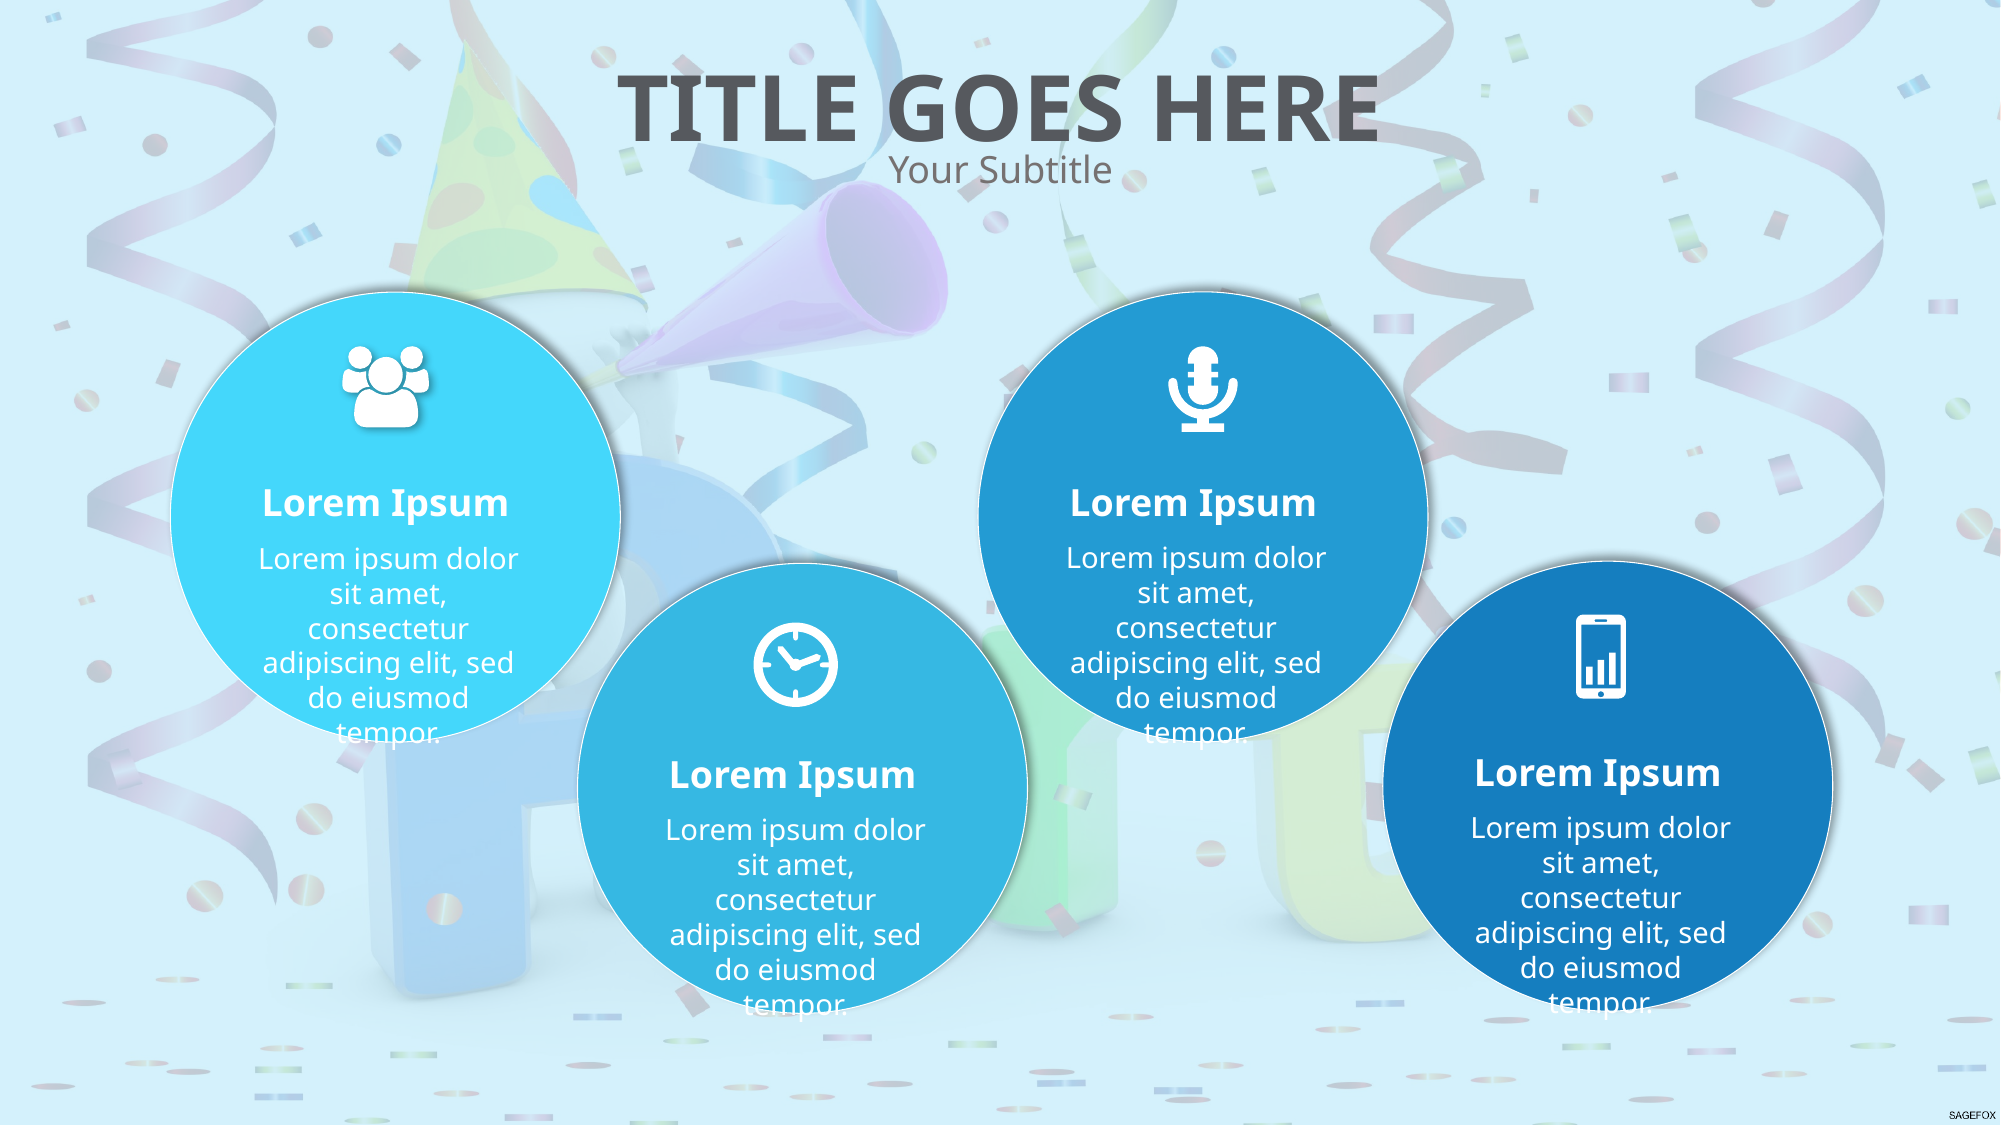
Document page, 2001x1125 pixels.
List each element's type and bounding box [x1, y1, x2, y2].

text_box [1043, 471, 1344, 689]
text_box [1381, 560, 1834, 1013]
text_box [976, 290, 1430, 743]
text_box [235, 471, 536, 690]
picture [1925, 0, 2001, 1125]
text_box [1168, 346, 1238, 432]
text_box [1447, 741, 1748, 959]
text_box [753, 622, 838, 707]
text_box [342, 346, 429, 428]
text_box [169, 291, 622, 744]
text_box [576, 562, 1029, 1015]
text_box [642, 743, 943, 961]
text_box [1575, 614, 1626, 699]
text_box [548, 42, 1452, 199]
